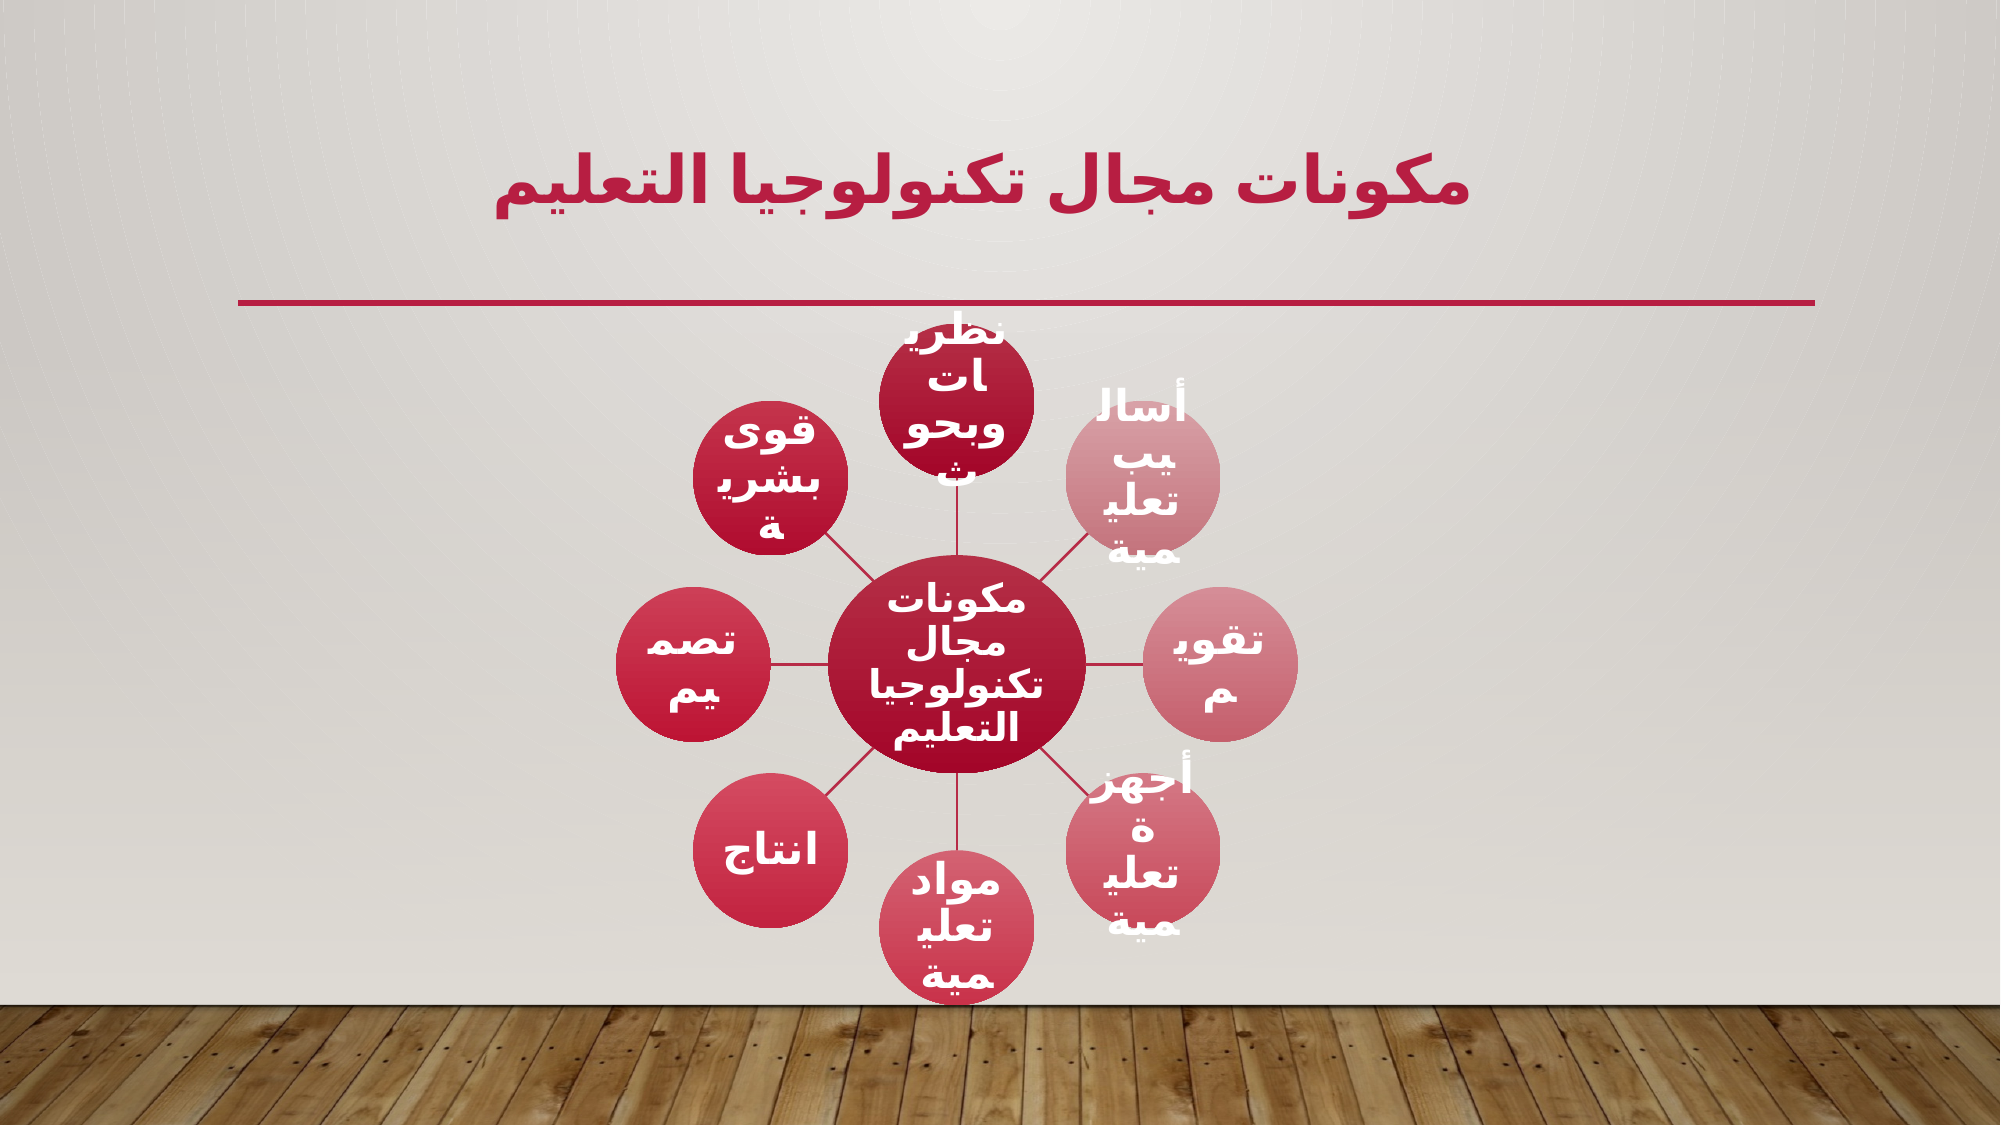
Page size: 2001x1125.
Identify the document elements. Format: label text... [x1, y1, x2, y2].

picture [0, 1005, 2000, 1125]
title مكونات مجال تكنولوجيا التعليم [195, 138, 1771, 289]
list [214, 320, 1700, 1008]
